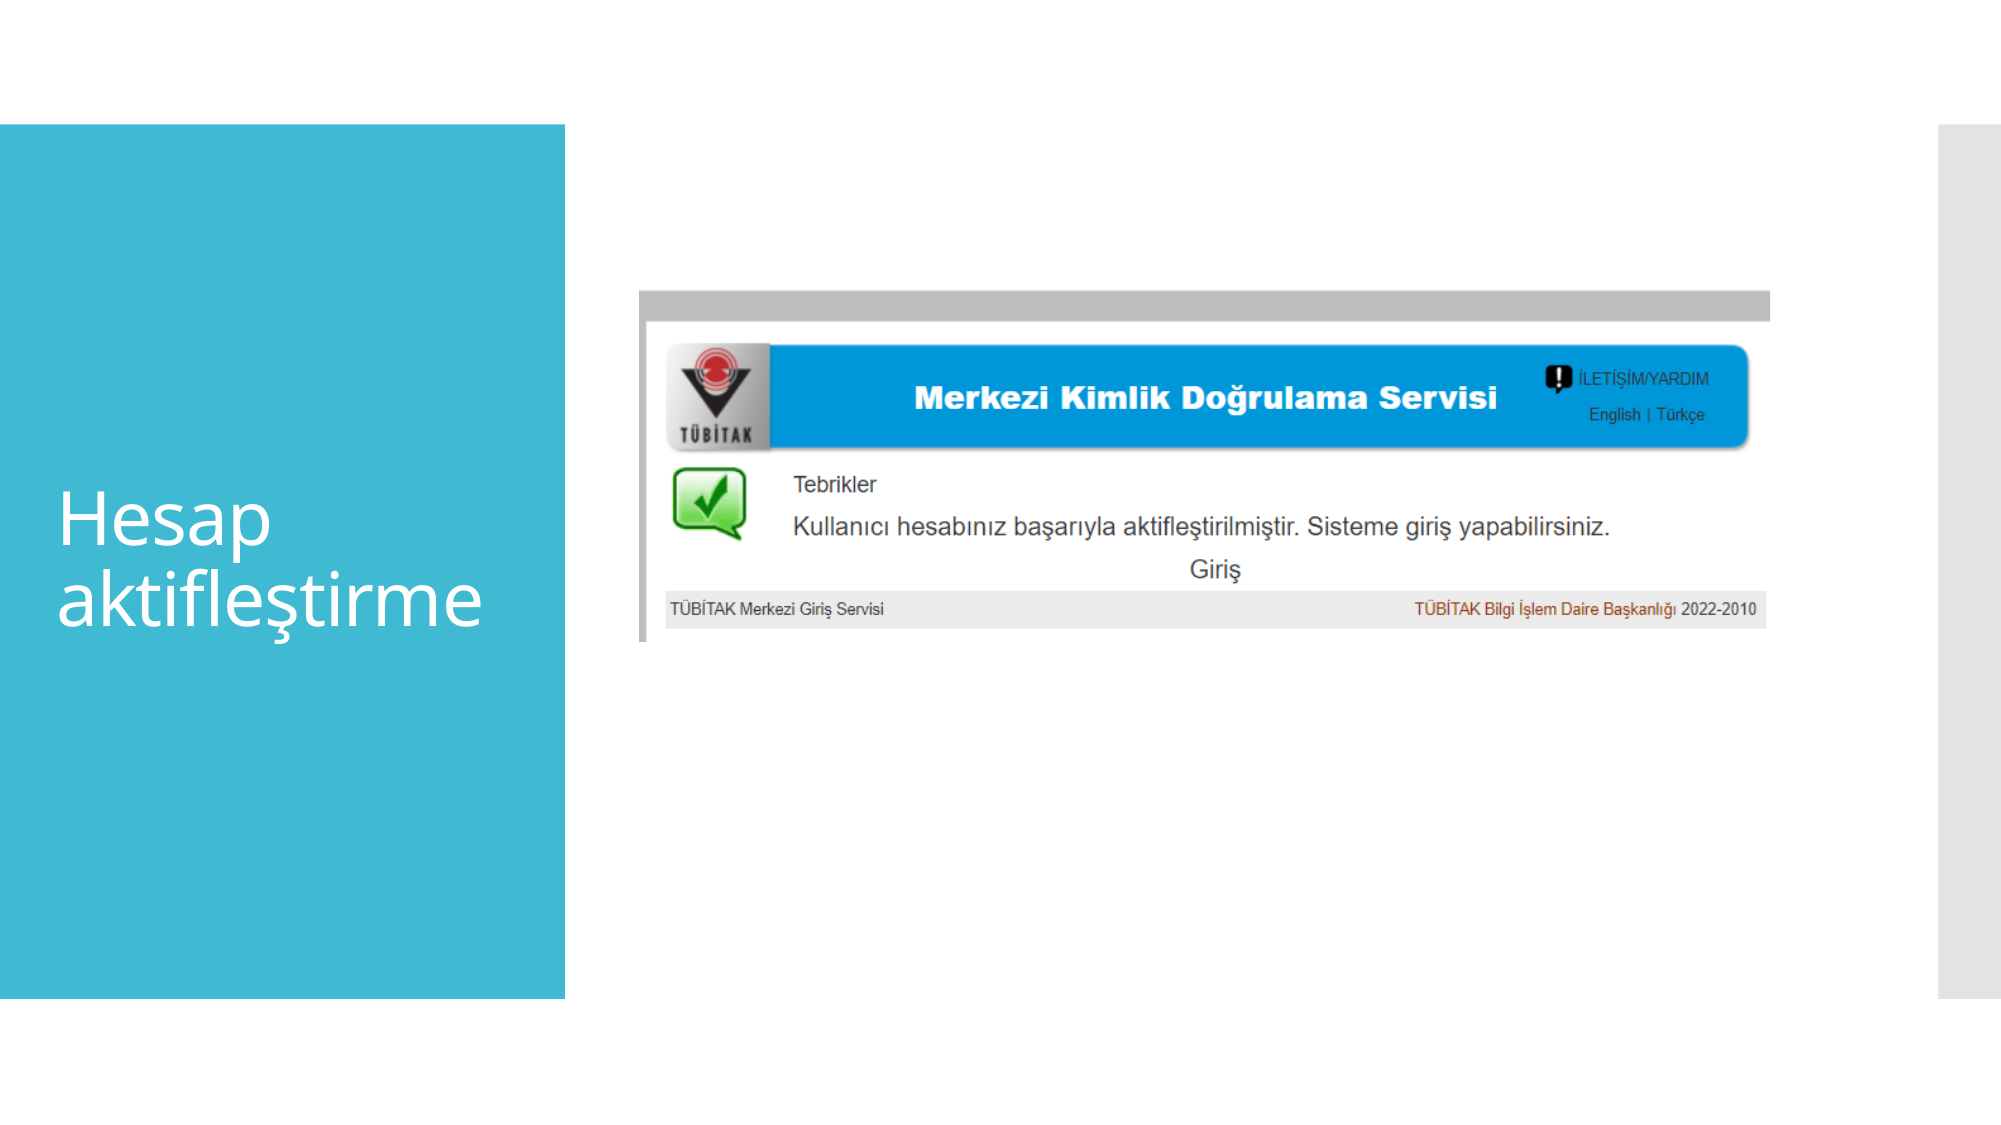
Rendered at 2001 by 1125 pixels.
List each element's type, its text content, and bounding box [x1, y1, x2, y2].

picture [638, 289, 1771, 642]
title Hesap aktifleştirme [41, 184, 525, 940]
